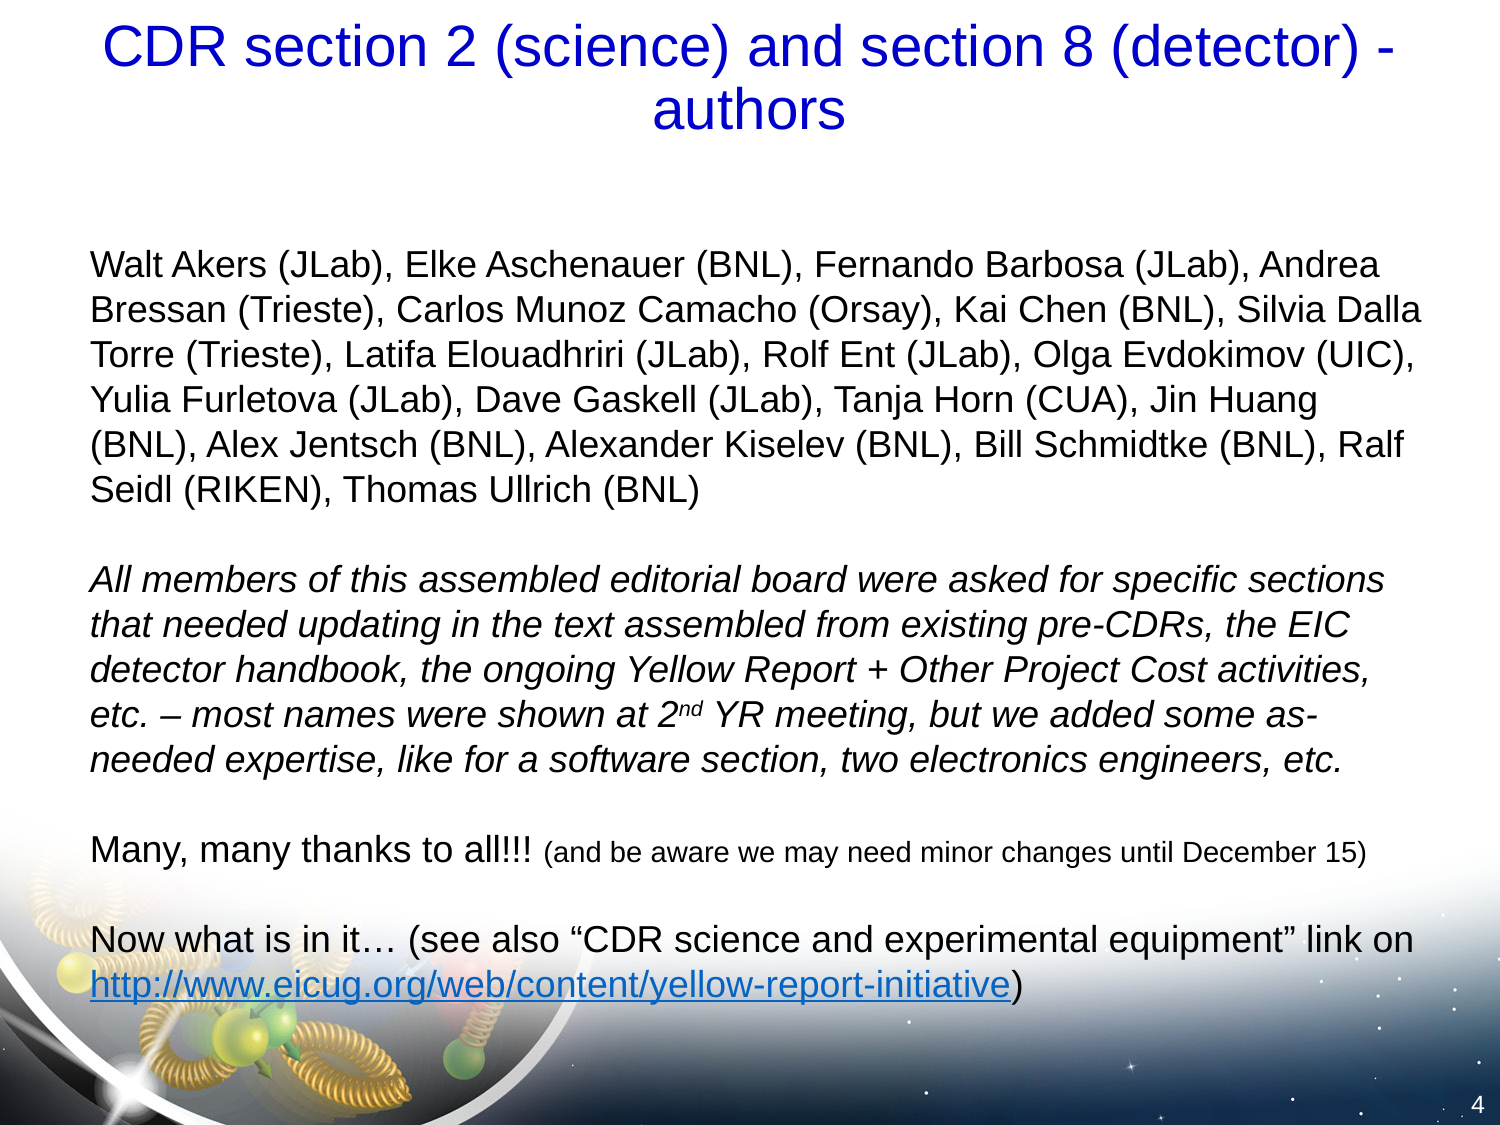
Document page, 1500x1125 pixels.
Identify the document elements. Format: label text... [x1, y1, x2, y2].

picture [0, 158, 1500, 1125]
text_box Walt Akers (JLab), Elke Aschenauer (BNL), Fernando Barbosa (JLab), Andrea Bressan (Trieste), Carlos Munoz Camacho (Orsay), Kai Chen (BNL), Silvia Dalla Torre (Trieste), Latifa Elouadhriri (JLab), Rolf Ent (JLab), Olga Evdokimov (UIC), Yulia Furletova (JLab), Dave Gaskell (JLab), Tanja Horn (CUA), Jin Huang (BNL), Alex Jentsch (BNL), Alexander Kiselev (BNL), Bill Schmidtke (BNL), Ralf Seidl (RIKEN), Thomas Ullrich (BNL) All members of this assembled editorial board were asked for specific sections that needed updating in the text assembled from existing pre-CDRs, the EIC detector handbook, the ongoing Yellow Report + Other Project Cost activities, etc. – most names were shown at 2nd YR meeting, but we added some as-needed expertise, like for a software section, two electronics engineers, etc. Many, many thanks to all!!! (and be aware we may need minor changes until December 15) Now what is in it… (see also “CDR science and experimental equipment” link on http://www.eicug.org/web/content/yellow-report-initiative) [75, 233, 1450, 1013]
slide_number 4 [1162, 1082, 1500, 1125]
title CDR section 2 (science) and section 8 (detector) - authors [0, 1, 1500, 158]
